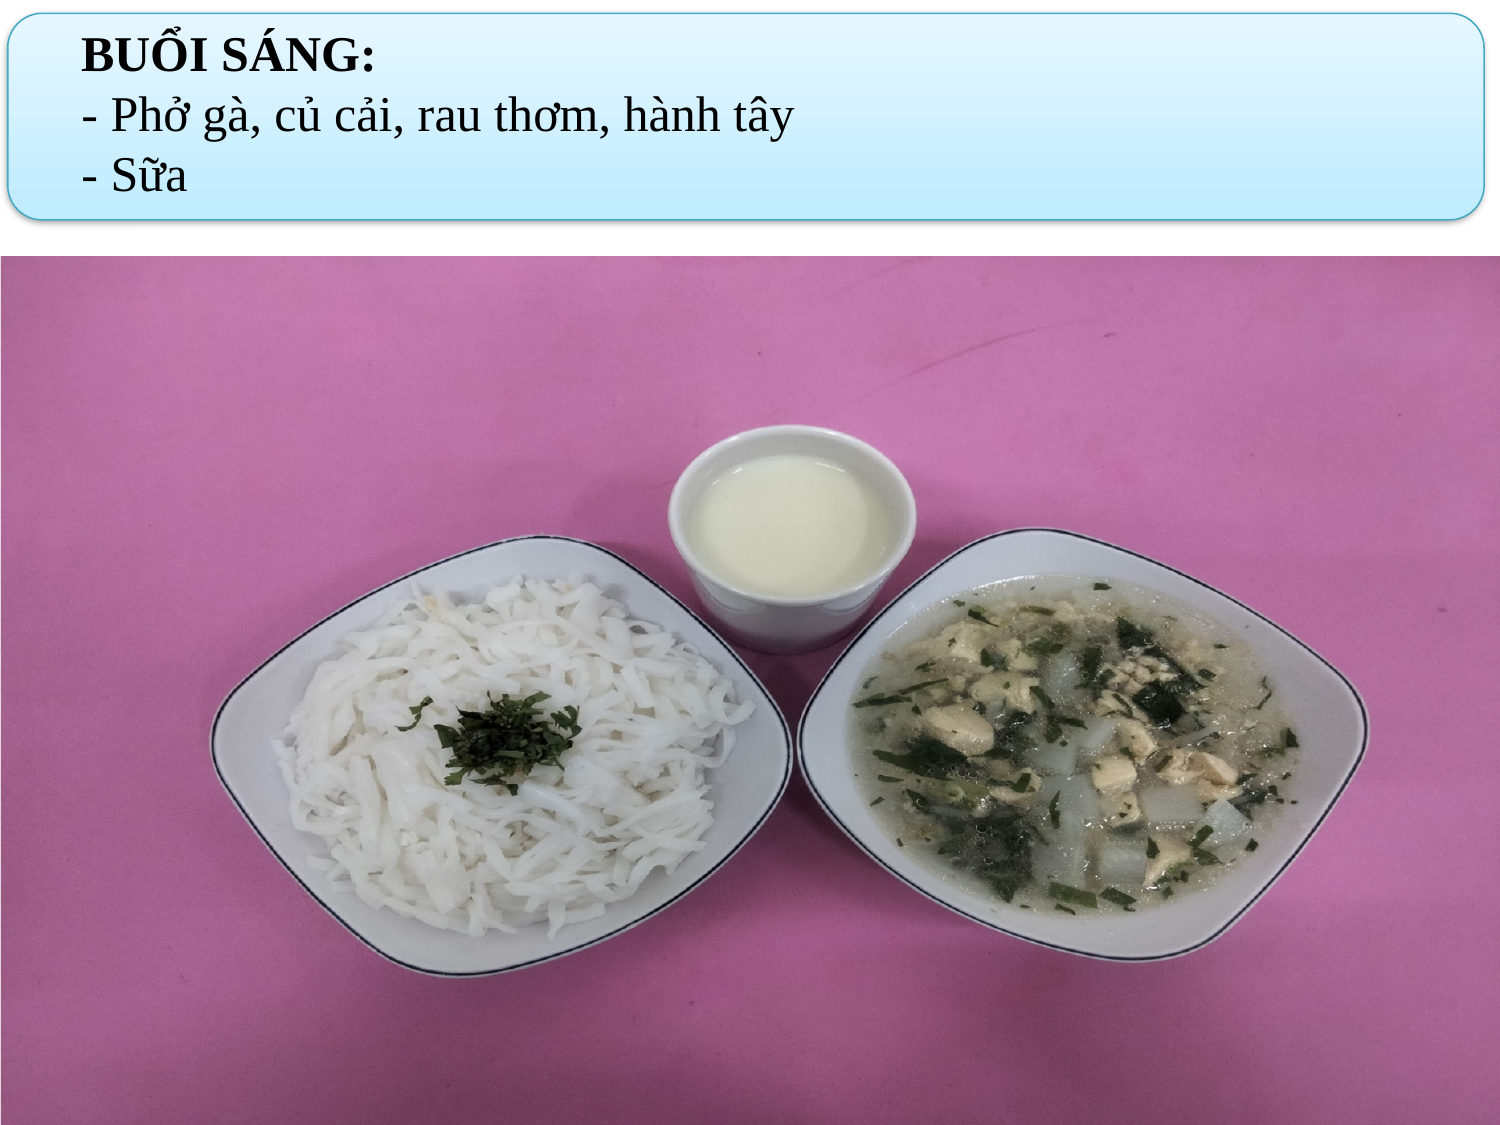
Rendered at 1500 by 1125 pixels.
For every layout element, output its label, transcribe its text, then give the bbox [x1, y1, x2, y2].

picture [2, 0, 1500, 1125]
text_box BUỔI SÁNG: - Phở gà, củ cải, rau thơm, hành tây - Sữa [66, 13, 309, 209]
text_box [1190, 209, 1476, 221]
text_box BUỔI SÁNG: - Phở gà, củ cải, rau thơm, hành tây - Sữa [1190, 13, 1485, 209]
text_box [6, 12, 309, 221]
